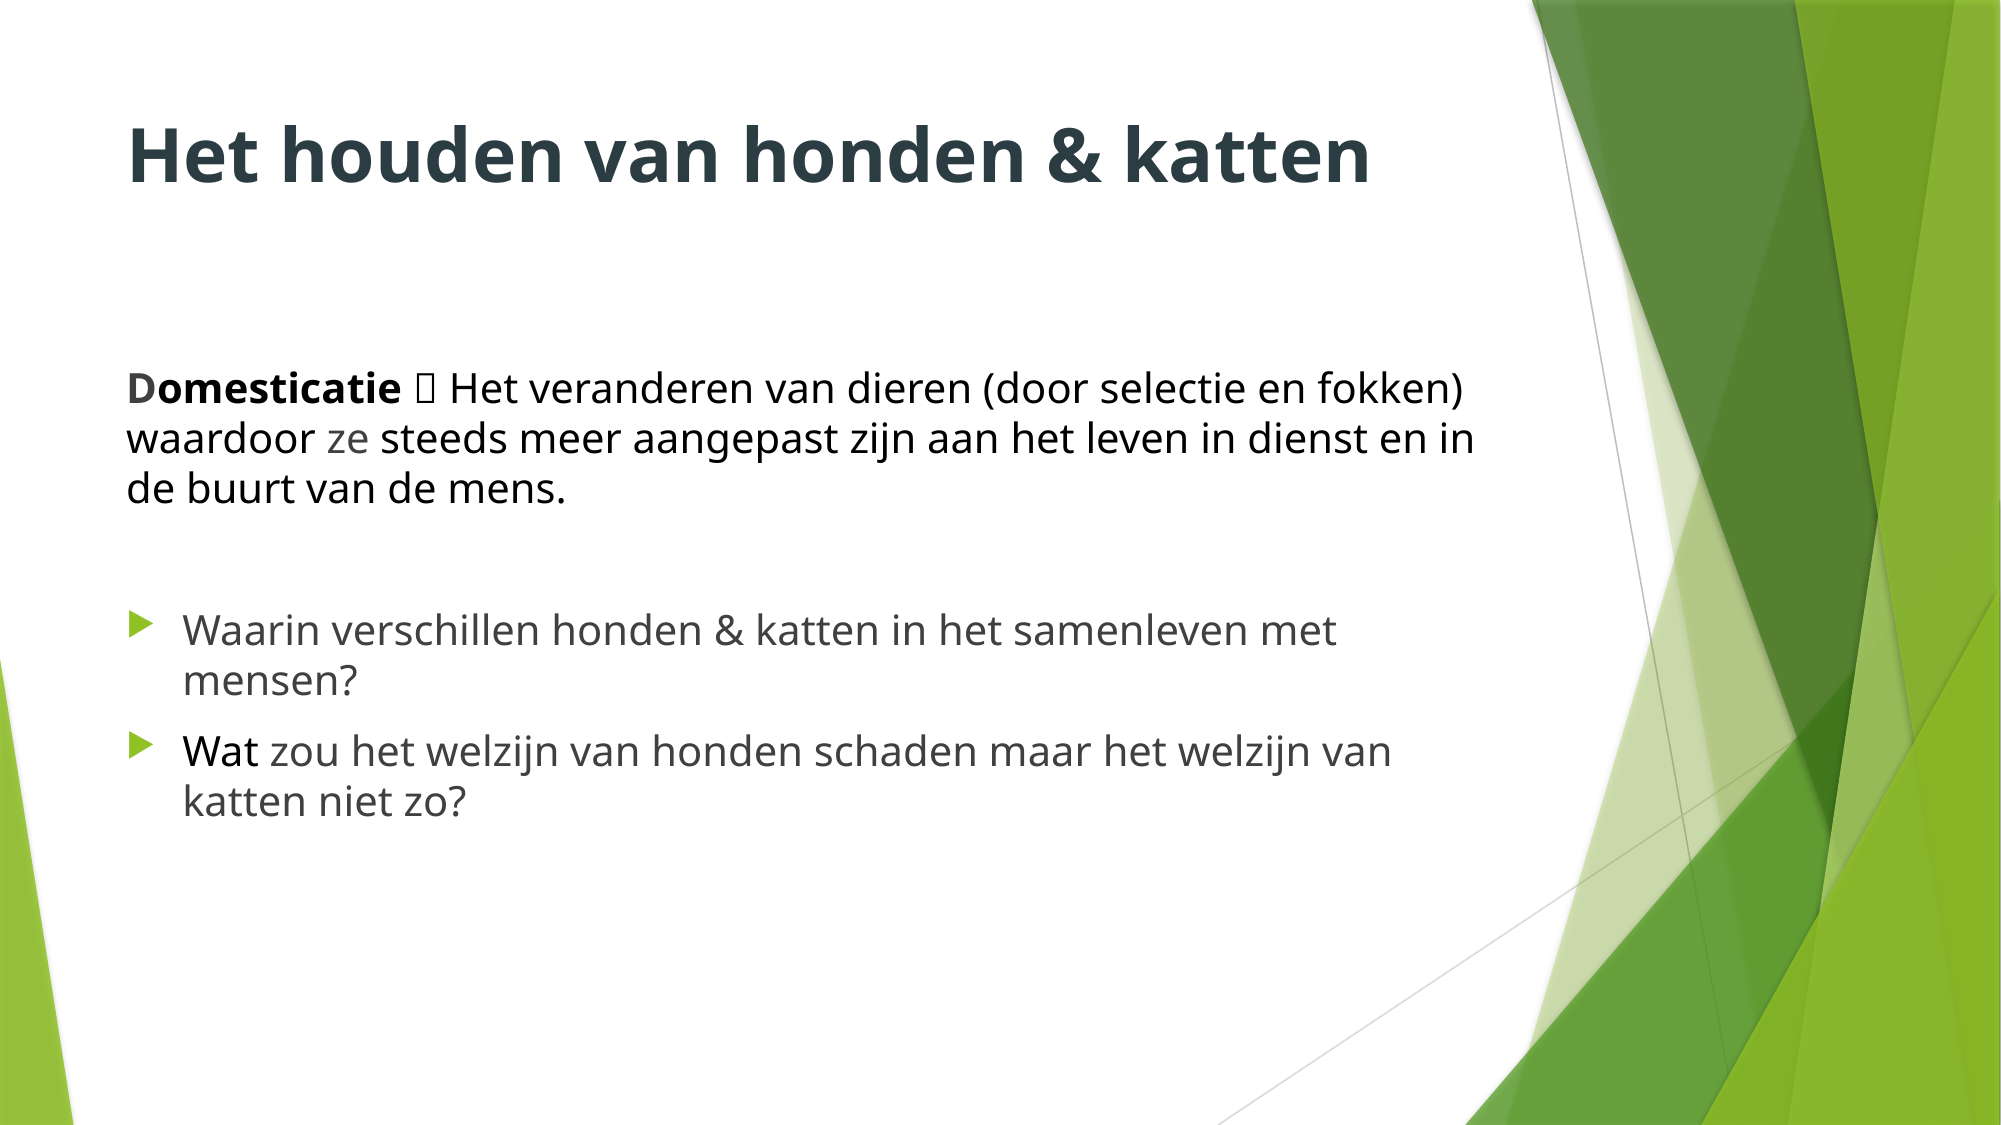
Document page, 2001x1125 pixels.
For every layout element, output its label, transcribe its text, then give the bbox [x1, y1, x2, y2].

list Domesticatie  Het veranderen van dieren (door selectie en fokken) waardoor ze steeds meer aangepast zijn aan het leven in dienst en in de buurt van de mens. Waarin verschillen honden & katten in het samenleven met mensen? Wat zou het welzijn van honden schaden maar het welzijn van katten niet zo? [111, 354, 1522, 992]
title Het houden van honden & katten [111, 99, 1522, 317]
